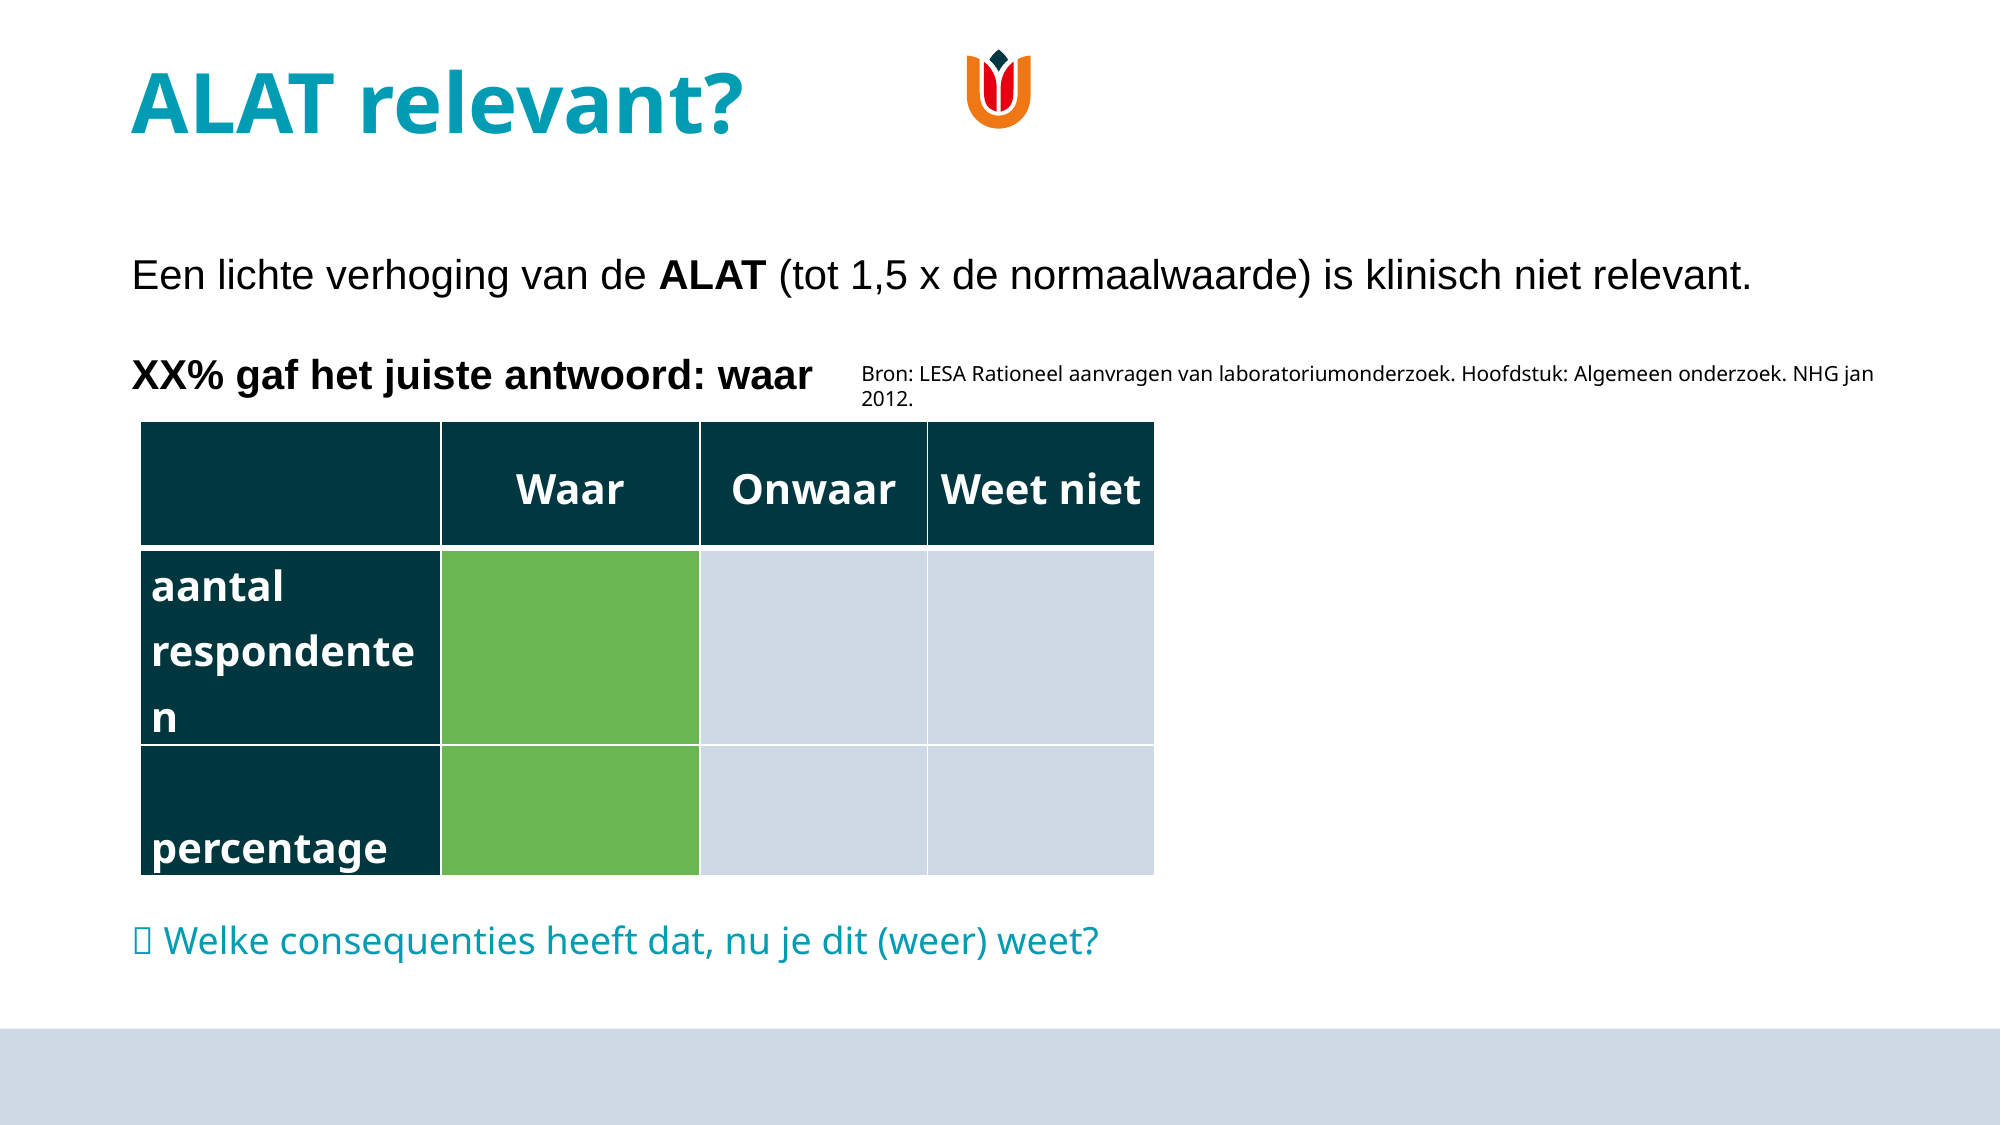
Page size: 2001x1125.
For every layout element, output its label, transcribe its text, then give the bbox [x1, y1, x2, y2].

table_header Waar [442, 422, 699, 545]
table_header [141, 422, 440, 545]
table_cell [928, 746, 1154, 875]
text_box Een lichte verhoging van de ALAT (tot 1,5 x de normaalwaarde) is klinisch niet relevant. XX% gaf het juiste antwoord: waar [116, 240, 1858, 406]
table_header Onwaar [701, 422, 927, 545]
table_cell aantal respondenten [141, 551, 440, 744]
table_cell percentage [141, 746, 440, 875]
text_box  Welke consequenties heeft dat, nu je dit (weer) weet? [116, 910, 1574, 970]
title ALAT relevant? [116, 54, 1719, 161]
table_cell [442, 551, 699, 744]
table_header Weet niet [928, 422, 1154, 545]
table_cell [701, 551, 927, 744]
text_box Bron: LESA Rationeel aanvragen van laboratoriumonderzoek. Hoofdstuk: Algemeen onderzoek. NHG jan 2012. [846, 352, 1923, 418]
table_cell [928, 551, 1154, 744]
table_cell [701, 746, 927, 875]
table_cell [442, 746, 699, 875]
